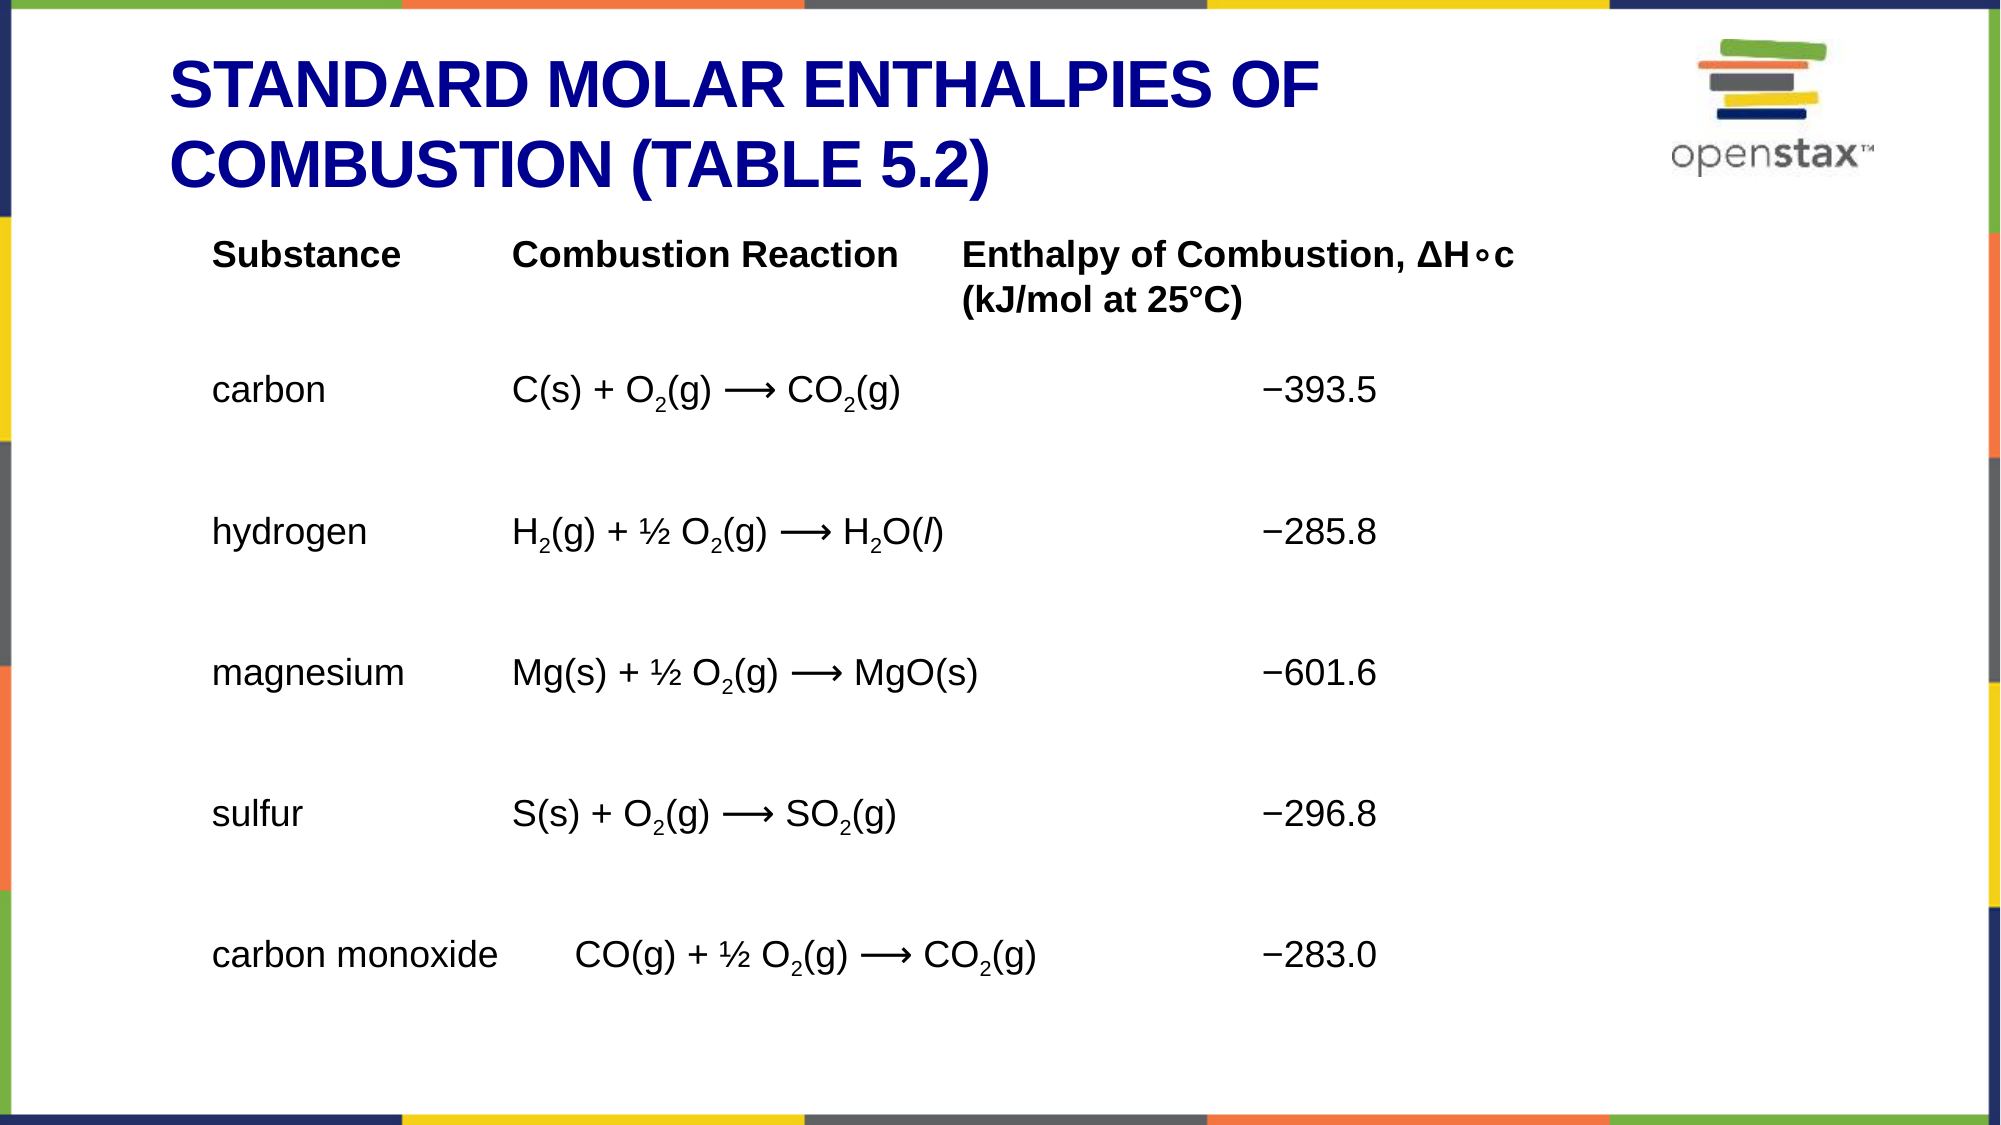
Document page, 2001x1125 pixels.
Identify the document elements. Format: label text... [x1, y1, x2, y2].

title Standard molar enthalpies of combustion (Table 5.2) [154, 124, 1447, 209]
picture [0, 0, 2001, 1125]
text_box Substance Combustion Reaction Enthalpy of Combustion, ΔH∘c (kJ/mol at 25°C) carbon C(s) + O2(g) ⟶ CO2(g) −393.5 hydrogen H2(g) + ½ O2(g) ⟶ H2O(l) −285.8 magnesium Mg(s) + ½ O2(g) ⟶ MgO(s) −601.6 sulfur S(s) + O2(g) ⟶ SO2(g) −296.8 carbon monoxide CO(g) + ½ O2(g) ⟶ CO2(g) −283.0 [197, 223, 1874, 1034]
